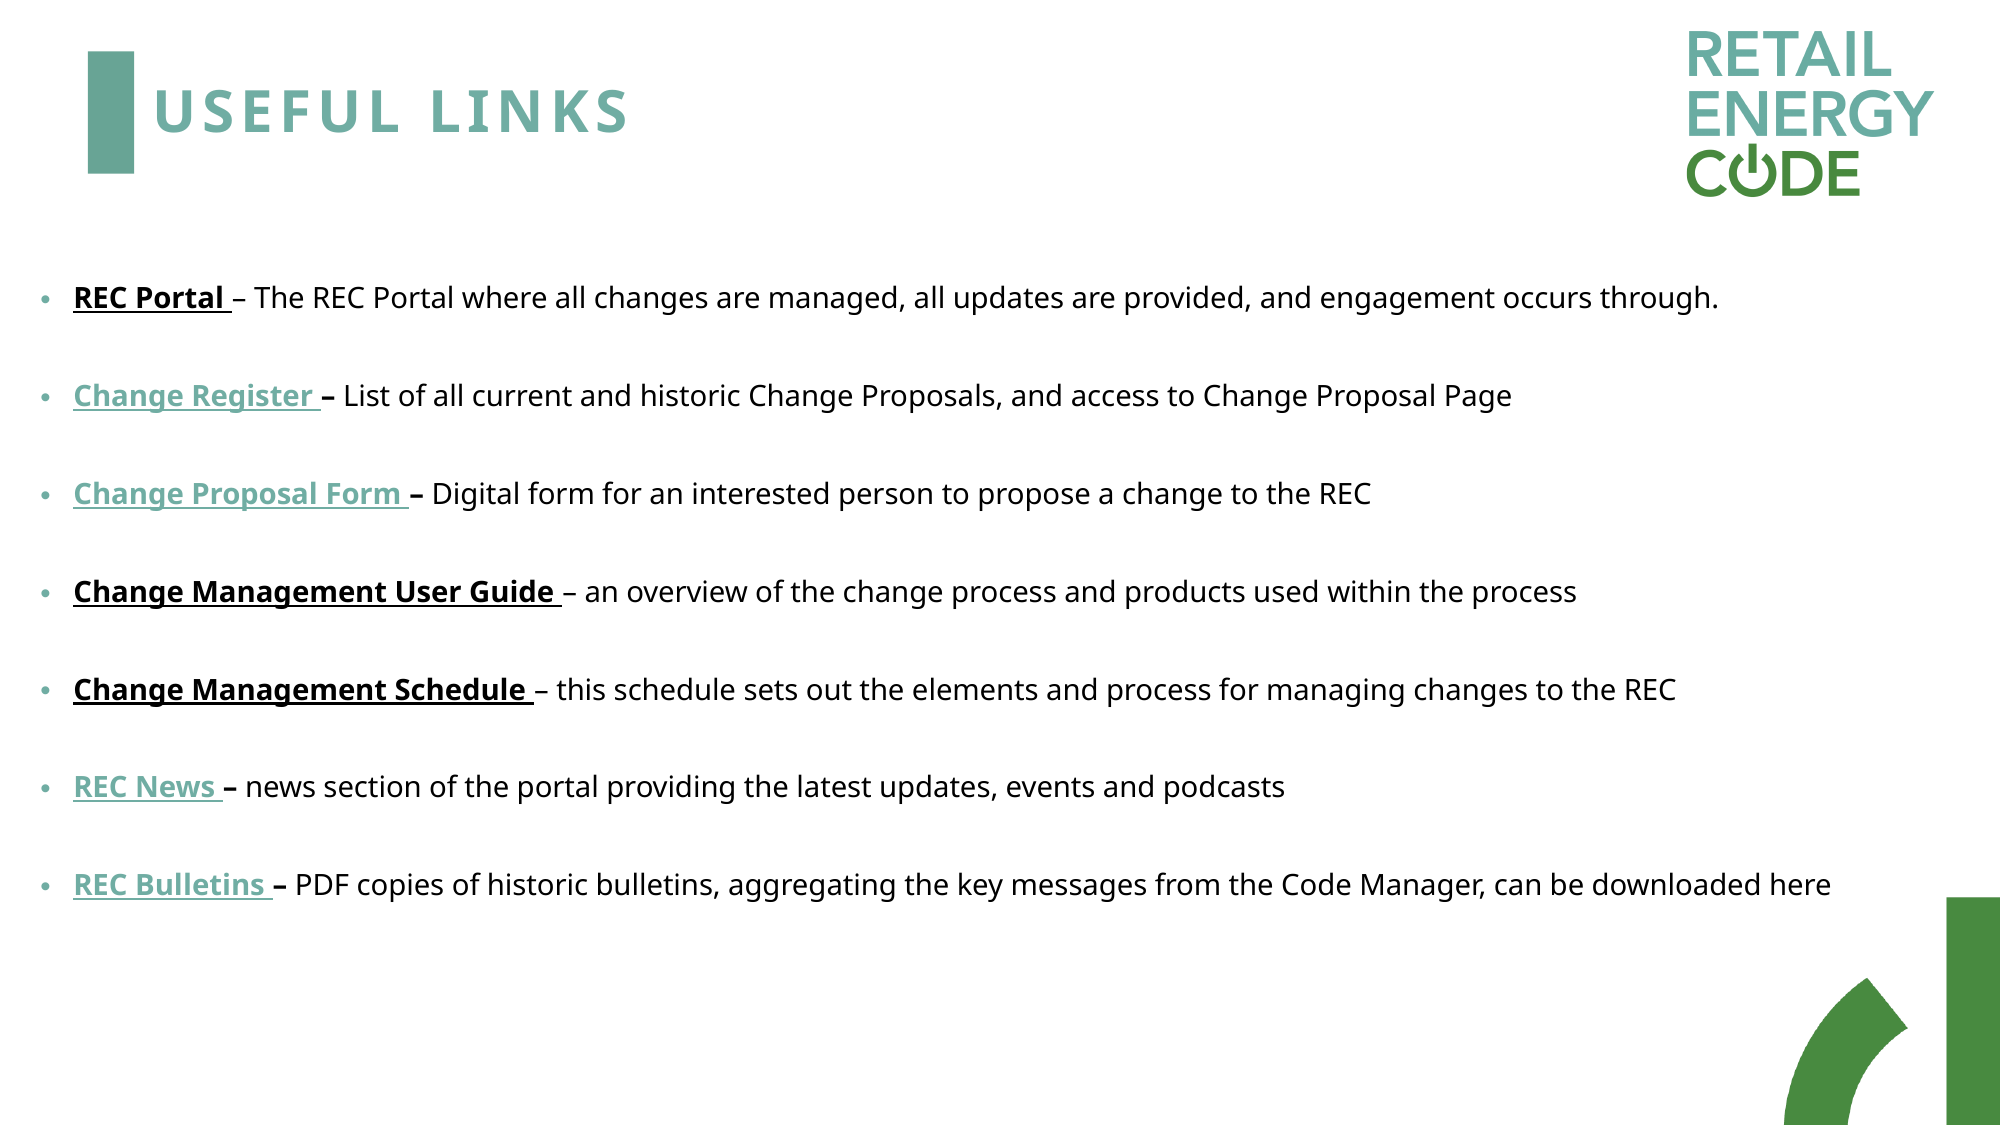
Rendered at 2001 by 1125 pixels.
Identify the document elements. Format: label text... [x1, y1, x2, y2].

title Useful Links [137, 59, 1661, 169]
picture [1782, 918, 2000, 1125]
list REC Portal – The REC Portal where all changes are managed, all updates are provided, and engagement occurs through. Change Register – List of all current and historic Change Proposals, and access to Change Proposal Page Change Proposal Form – Digital form for an interested person to propose a change to the REC Change Management User Guide – an overview of the change process and products used within the process Change Management Schedule – this schedule sets out the elements and process for managing changes to the REC REC News – news section of the portal providing the latest updates, events and podcasts REC Bulletins – PDF copies of historic bulletins, aggregating the key messages from the Code Manager, can be downloaded here [25, 232, 2000, 918]
picture [1685, 27, 1936, 201]
